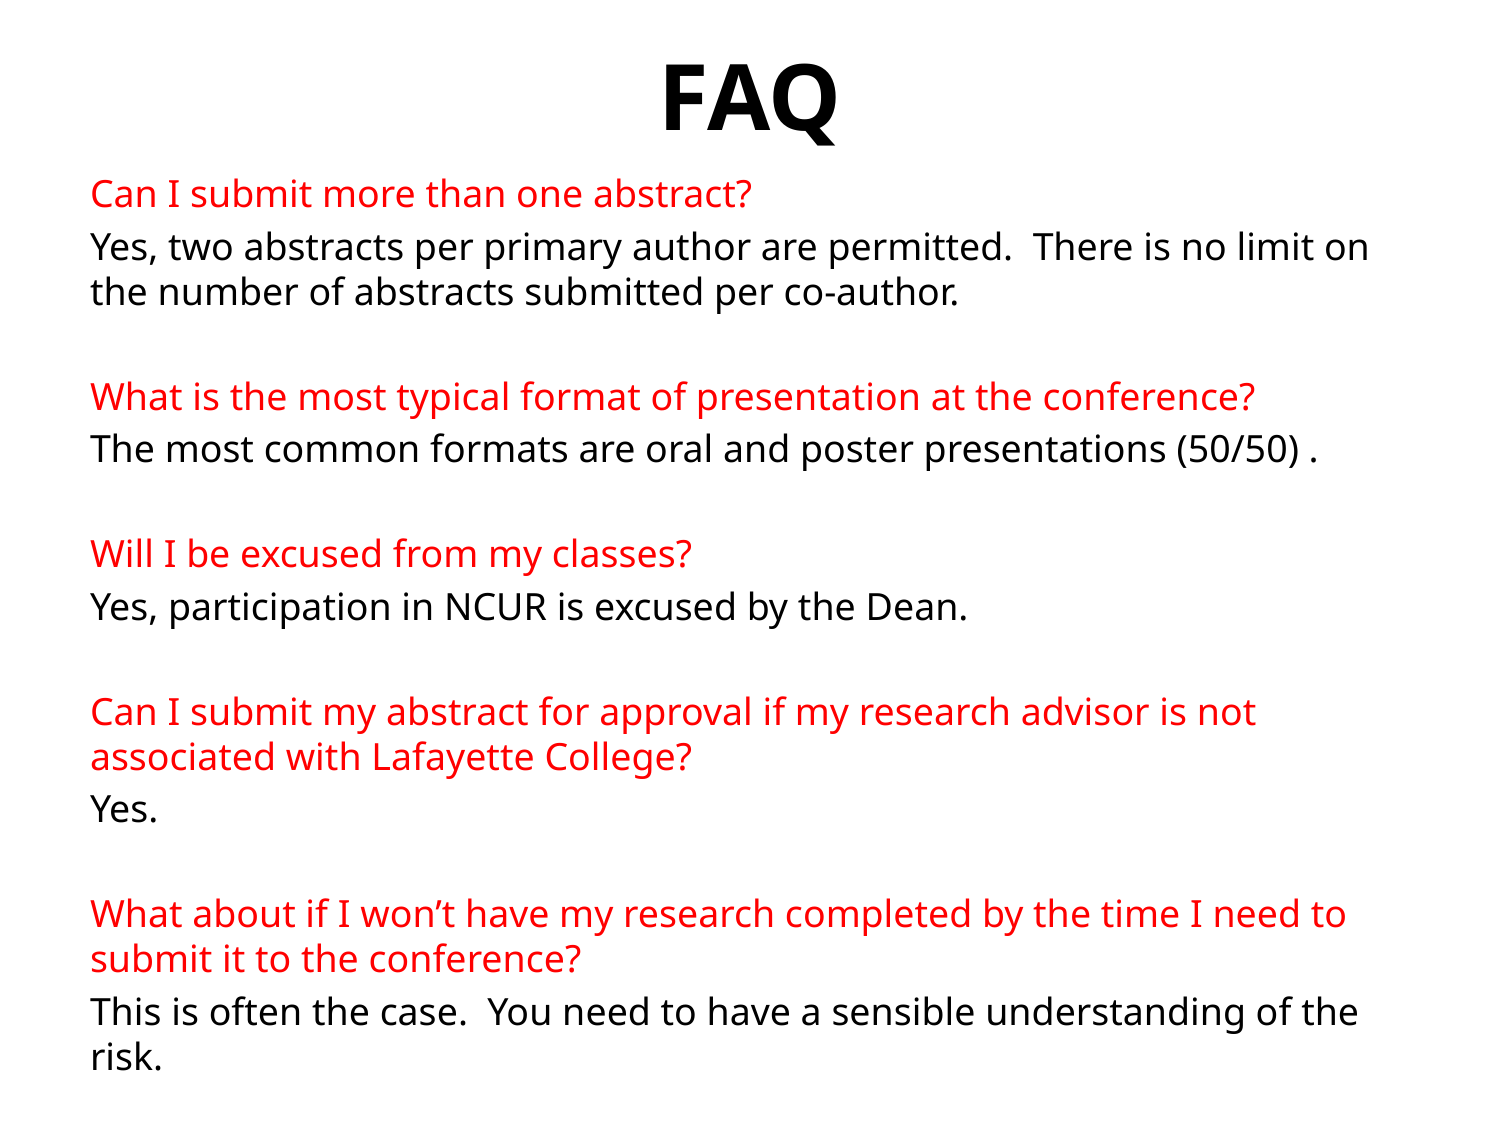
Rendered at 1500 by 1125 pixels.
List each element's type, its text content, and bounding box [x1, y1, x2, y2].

title FAQ [75, 0, 1425, 162]
list Can I submit more than one abstract? Yes, two abstracts per primary author are permitted. There is no limit on the number of abstracts submitted per co-author. What is the most typical format of presentation at the conference? The most common formats are oral and poster presentations (50/50) . Will I be excused from my classes? Yes, participation in NCUR is excused by the Dean. Can I submit my abstract for approval if my research advisor is not associated with Lafayette College? Yes. What about if I won’t have my research completed by the time I need to submit it to the conference? This is often the case. You need to have a sensible understanding of the risk. [75, 162, 1425, 500]
